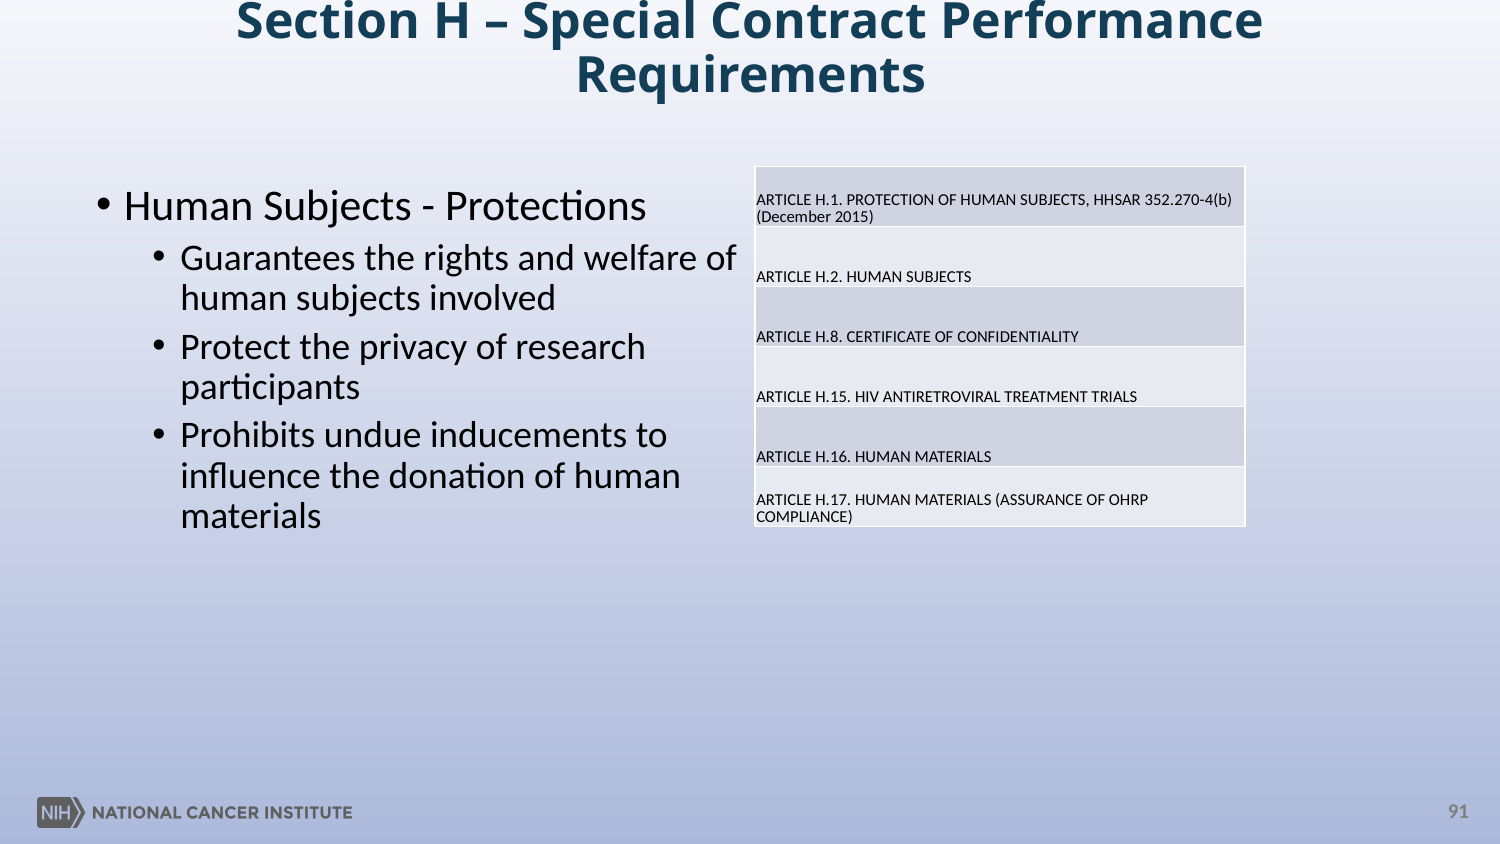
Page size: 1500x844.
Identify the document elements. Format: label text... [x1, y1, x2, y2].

table_cell ARTICLE H.2. HUMAN SUBJECTS [756, 227, 1244, 286]
table_cell ARTICLE H.17. HUMAN MATERIALS (ASSURANCE OF OHRP COMPLIANCE) [756, 467, 1244, 526]
table_cell ARTICLE H.15. HIV ANTIRETROVIRAL TREATMENT TRIALS [756, 347, 1244, 406]
table_header ARTICLE H.1. PROTECTION OF HUMAN SUBJECTS, HHSAR 352.270-4(b) (December 2015) [756, 167, 1244, 226]
table_cell ARTICLE H.8. CERTIFICATE OF CONFIDENTIALITY [756, 287, 1244, 346]
picture [37, 797, 352, 828]
list Human Subjects - Protections Guarantees the rights and welfare of human subjects involved Protect the privacy of research participants Prohibits undue inducements to influence the donation of human materials [81, 175, 755, 767]
title Section H – Special Contract Performance Requirements [81, 51, 1421, 104]
table_cell ARTICLE H.16. HUMAN MATERIALS [756, 407, 1244, 466]
